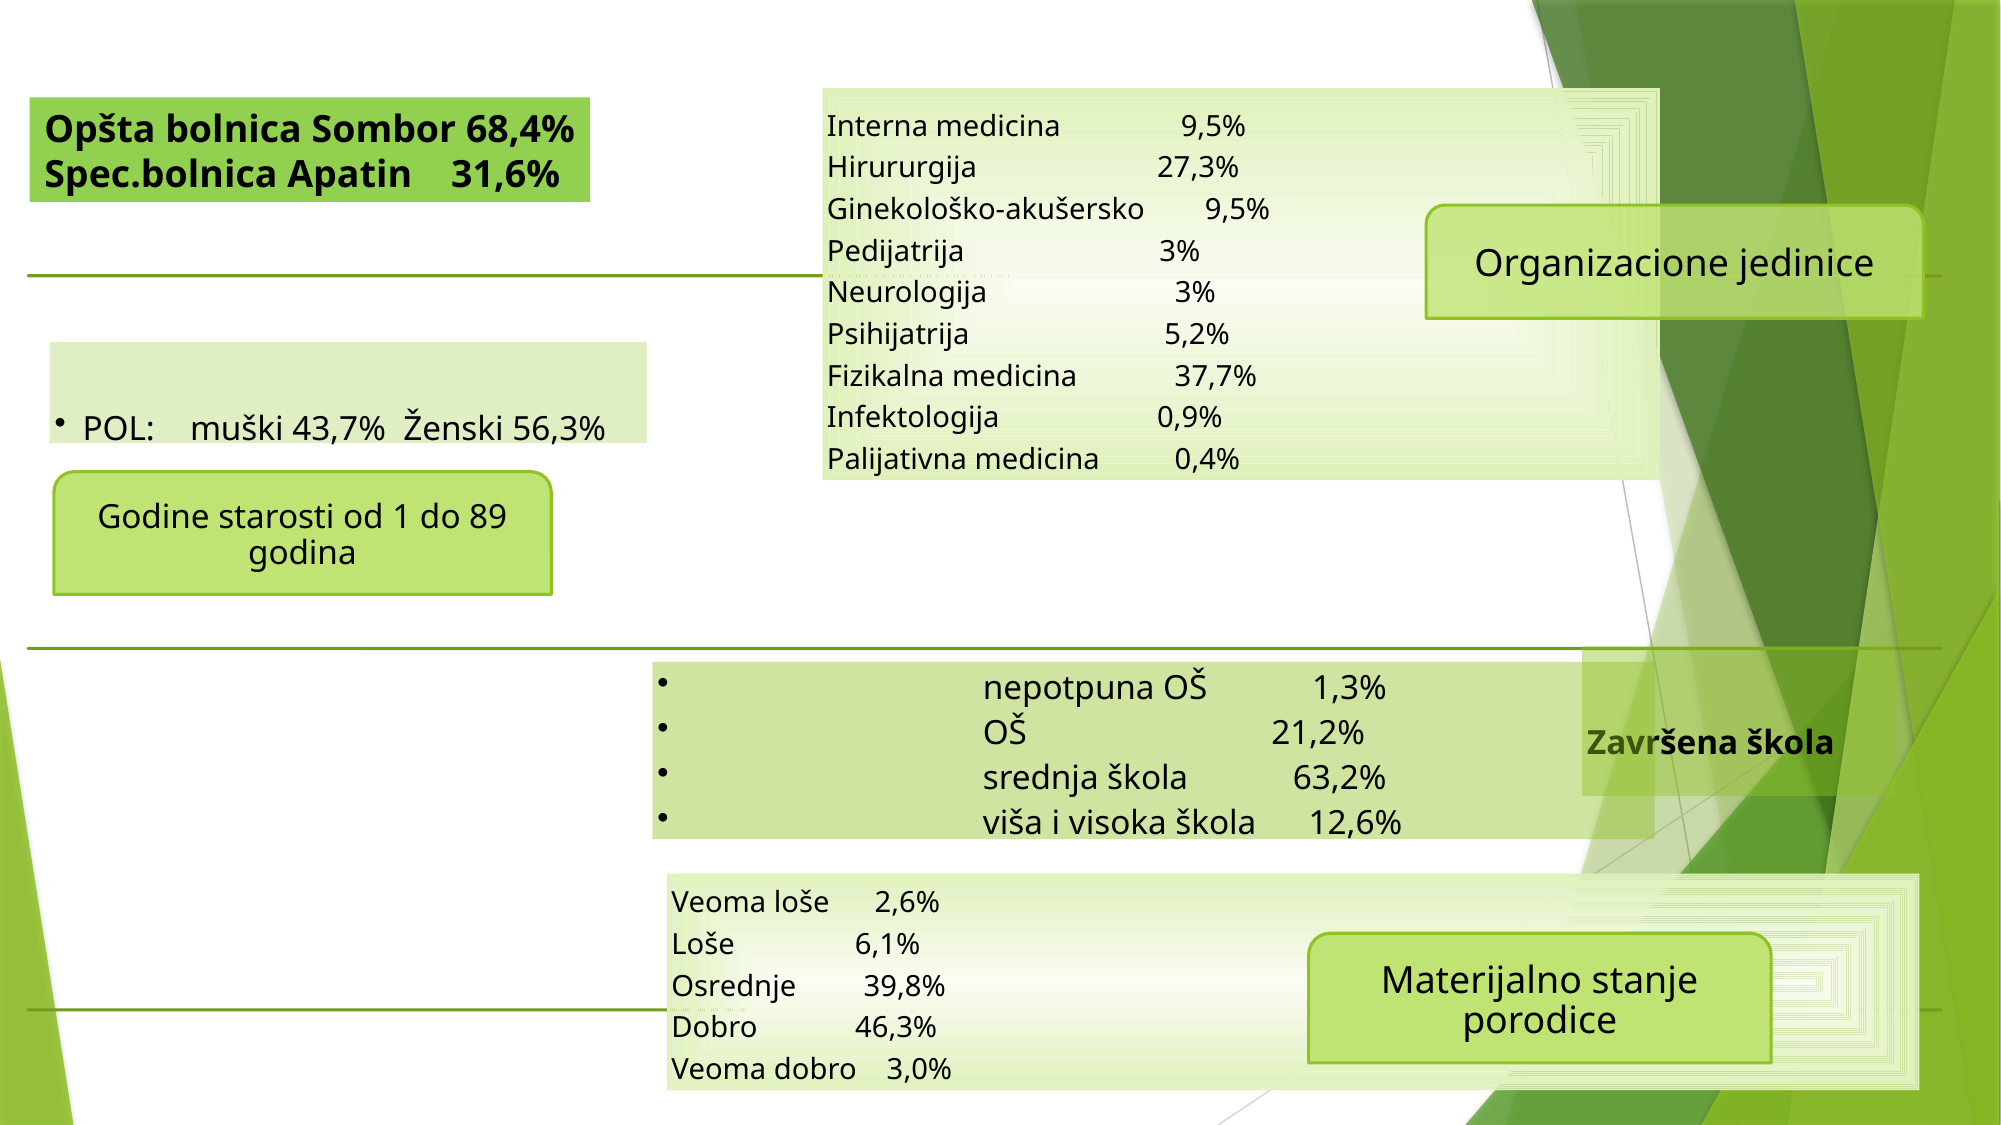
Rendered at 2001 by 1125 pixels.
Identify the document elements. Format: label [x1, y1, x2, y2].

text_box [27, 67, 1942, 1107]
